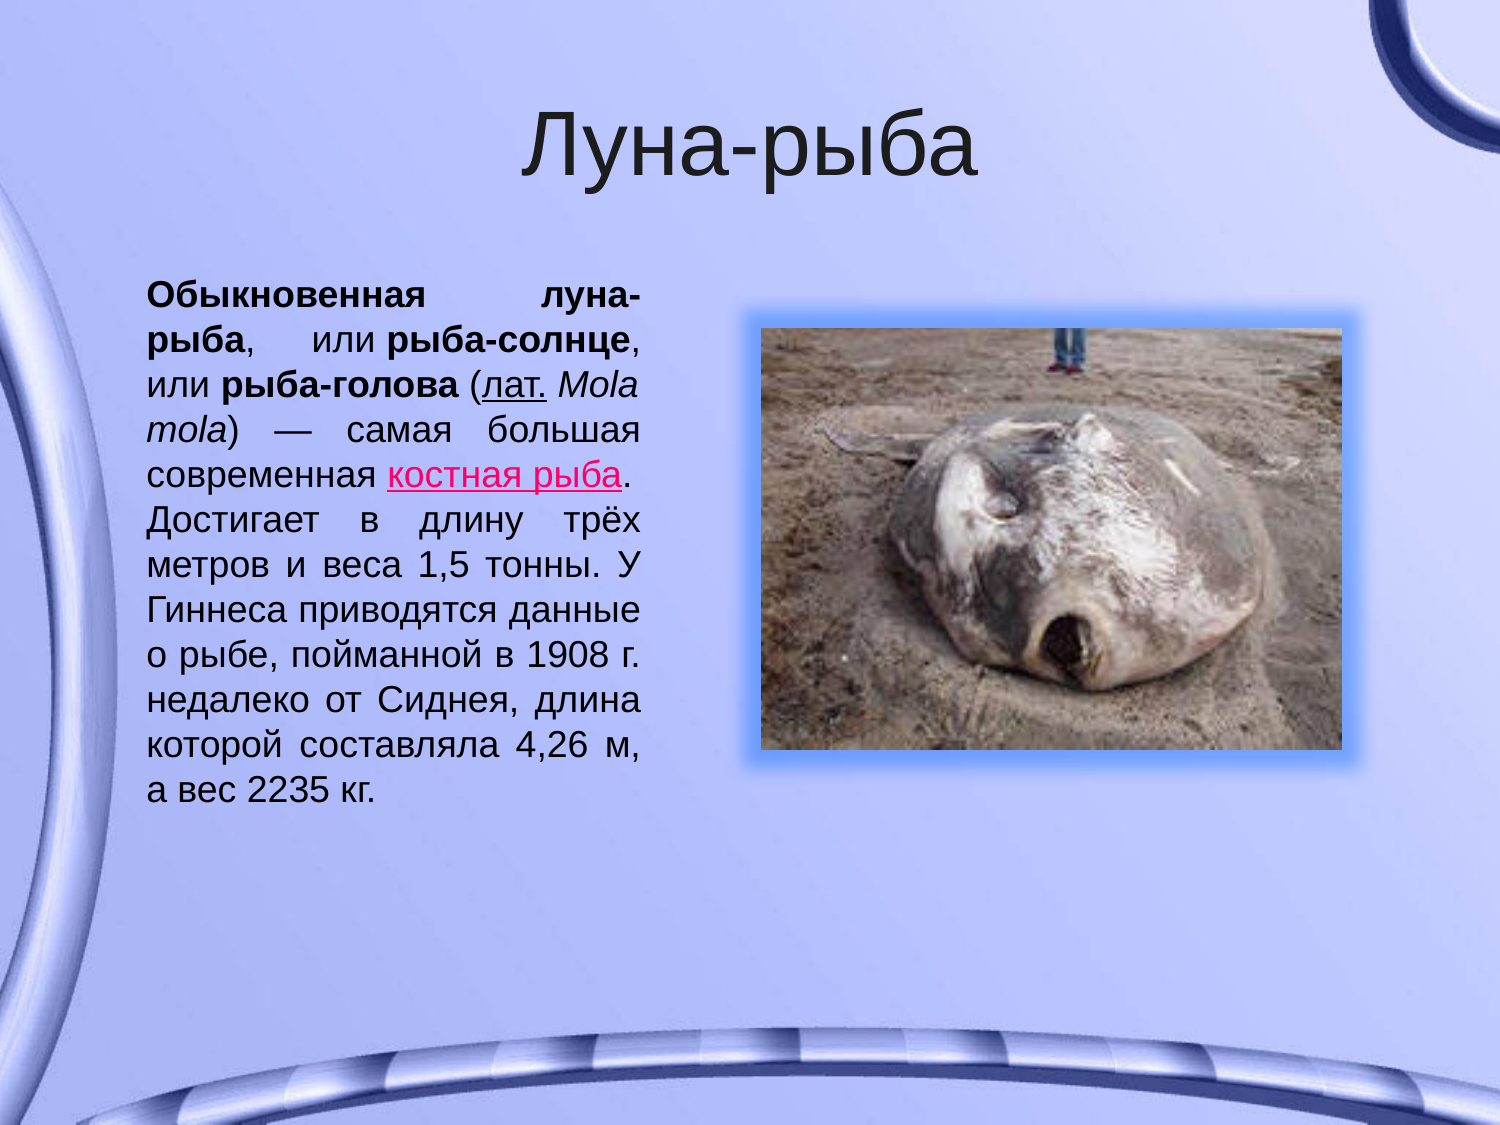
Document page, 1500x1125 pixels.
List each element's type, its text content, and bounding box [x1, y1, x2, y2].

title Луна-рыба [74, 44, 1426, 233]
list Обыкновенная луна-рыба, или рыба-солнце, или рыба-голова (лат. Mola mola) — самая большая современная костная рыба. Достигает в длину трёх метров и веса 1,5 тонны. У Гиннеса приводятся данные о рыбе, пойманной в 1908 г. недалеко от Сиднея, длина которой составляла 4,26 м, а вес 2235 кг. [74, 262, 657, 1006]
picture [0, 0, 1500, 1125]
